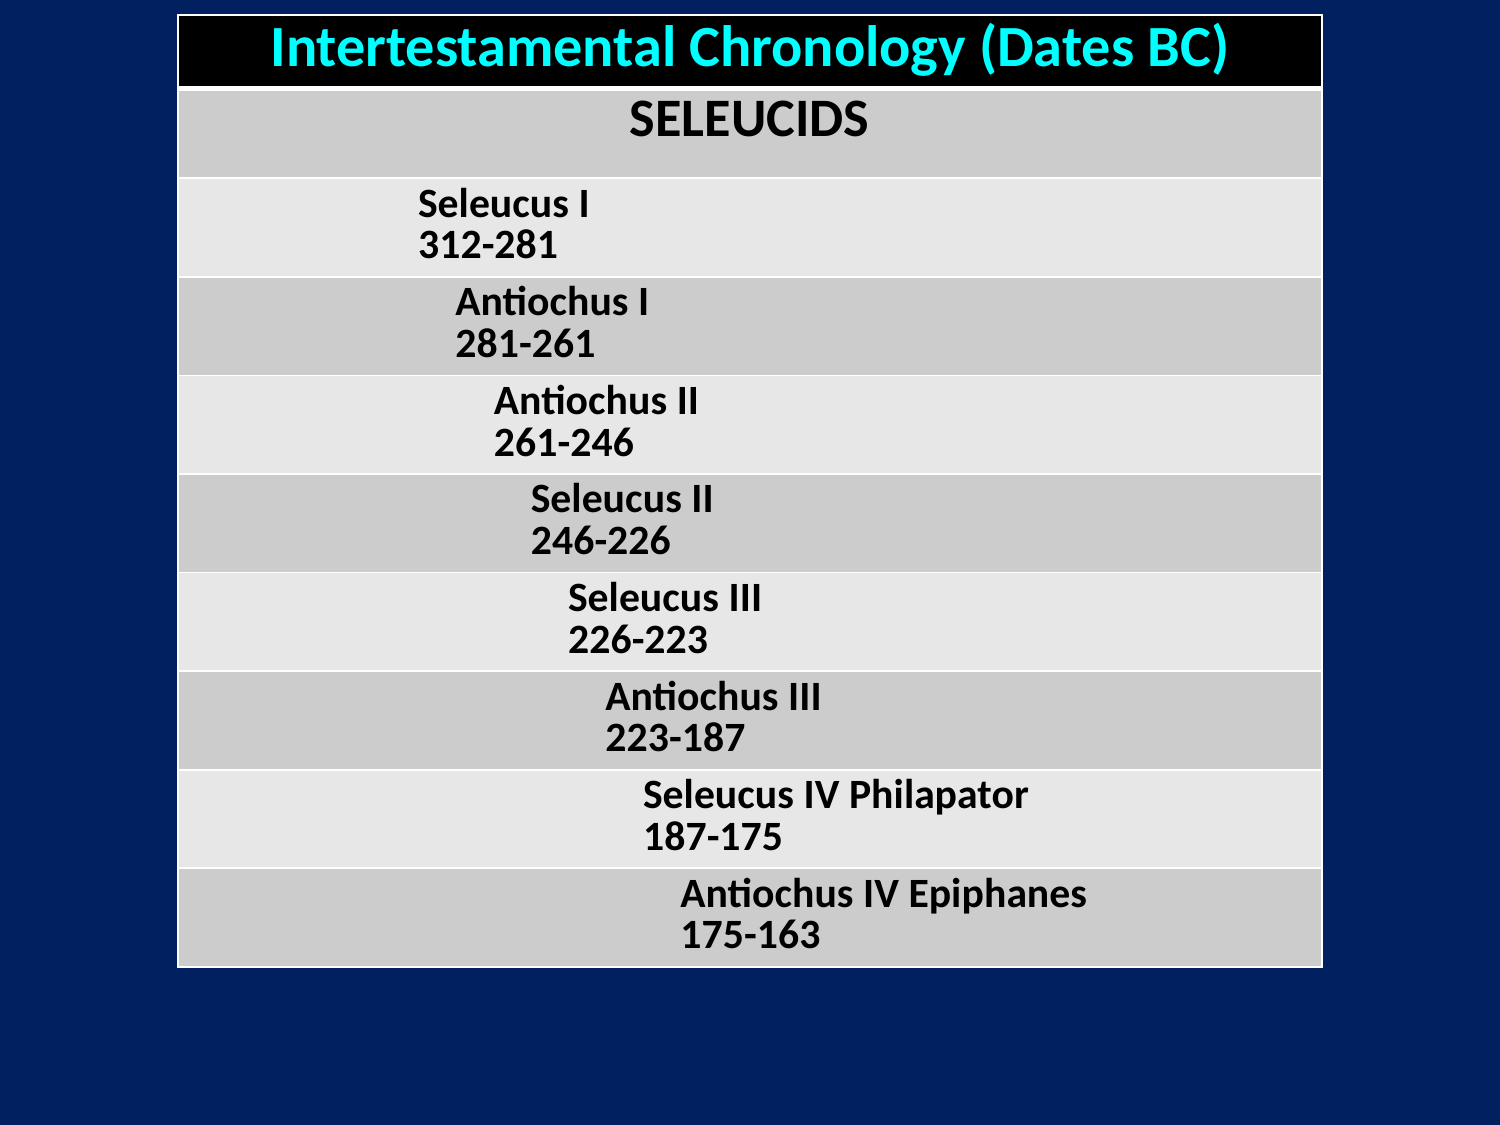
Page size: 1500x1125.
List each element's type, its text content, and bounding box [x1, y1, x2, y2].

table_cell Antiochus I 281-261 [179, 278, 1321, 375]
table_cell Seleucus III 226-223 [179, 573, 1321, 670]
table_cell Antiochus III 223-187 [179, 672, 1321, 769]
table_cell Seleucus II 246-226 [179, 475, 1321, 572]
table_header Intertestamental Chronology (Dates BC) [179, 16, 1321, 86]
table_cell Seleucus I 312-281 [179, 179, 1321, 276]
table_cell Antiochus IV Epiphanes 175-163 [179, 869, 1321, 966]
table_cell SELEUCIDS [179, 91, 1321, 177]
table_cell Seleucus IV Philapator 187-175 [179, 771, 1321, 867]
table_cell Antiochus II 261-246 [179, 376, 1321, 473]
